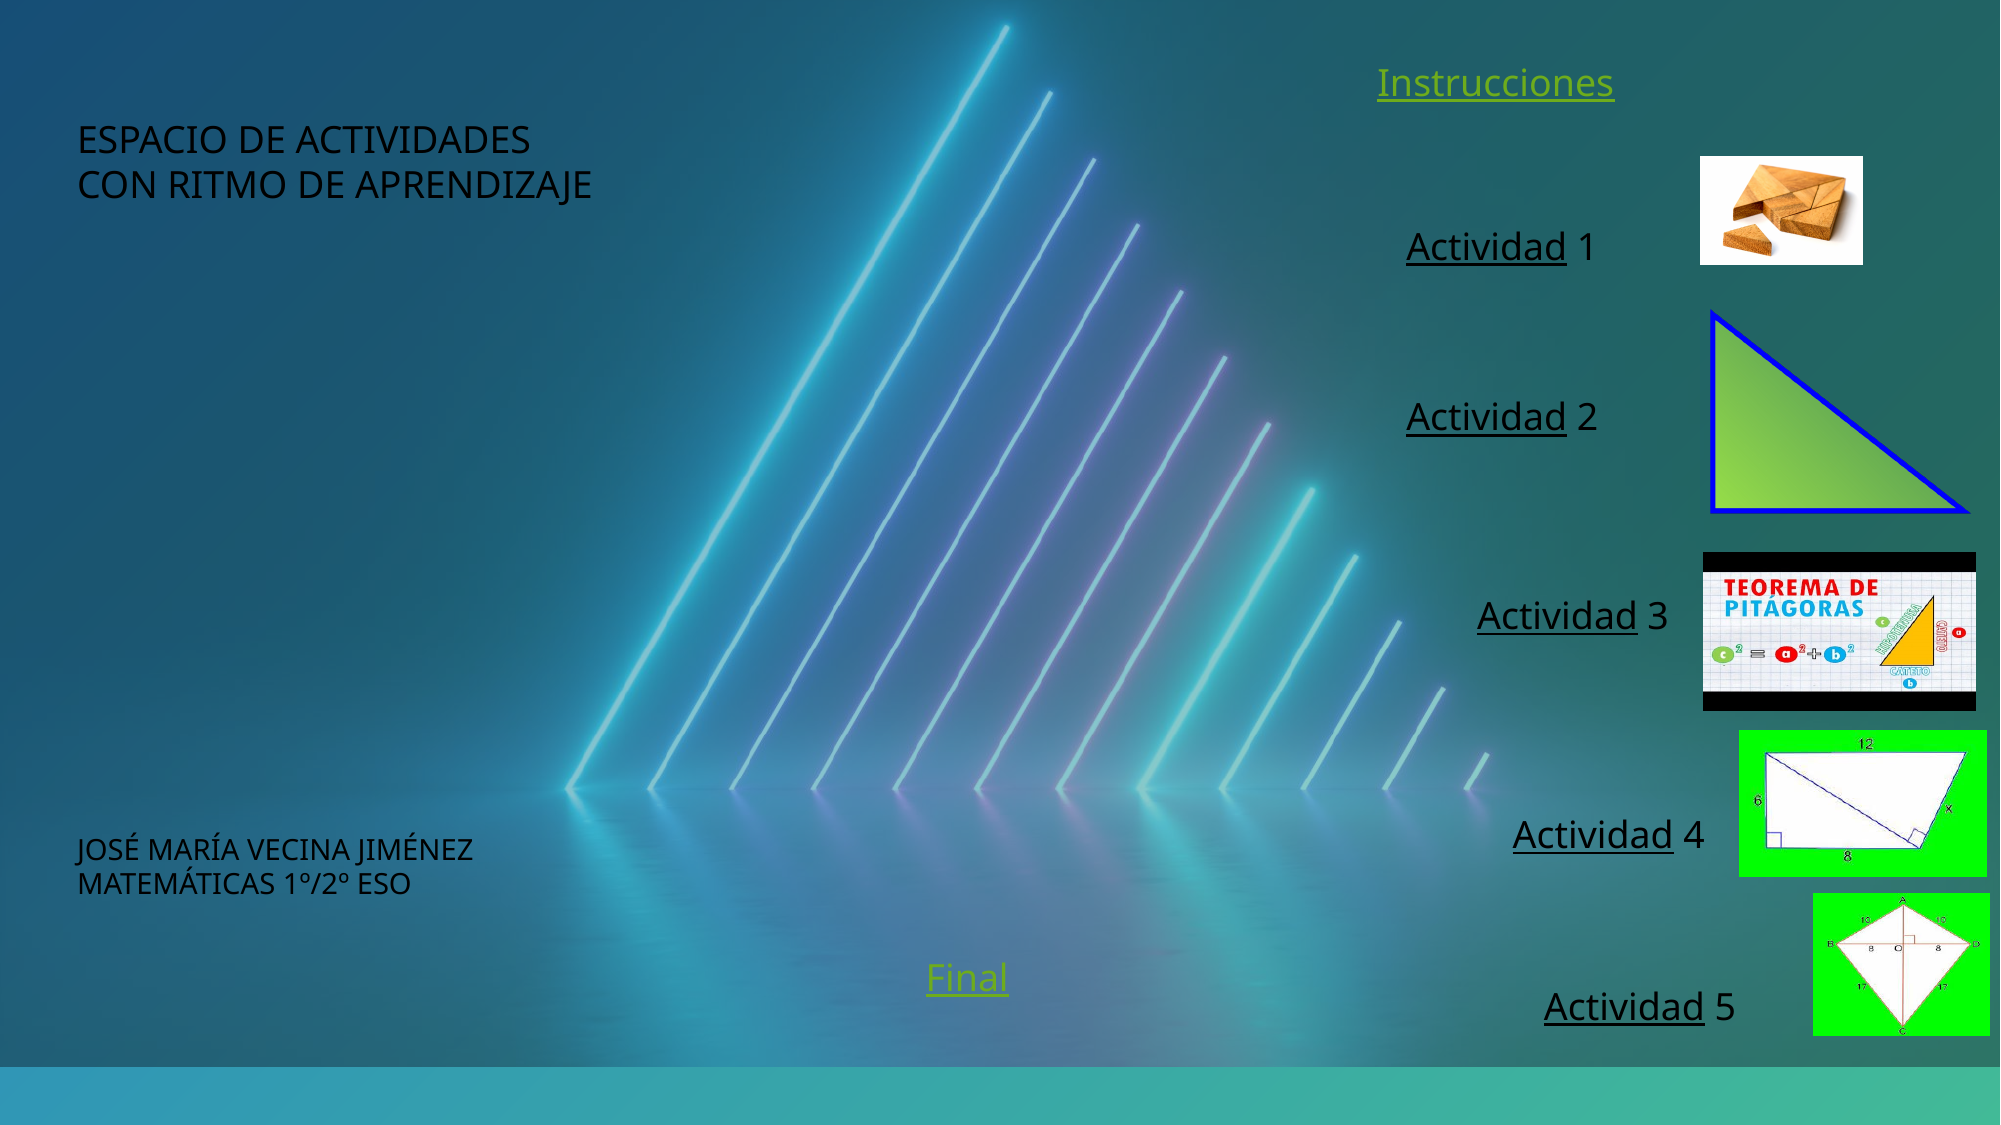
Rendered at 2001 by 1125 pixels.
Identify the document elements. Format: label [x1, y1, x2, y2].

picture [0, 0, 2000, 1067]
text_box [0, 1067, 2000, 1125]
text_box [1702, 551, 1977, 712]
